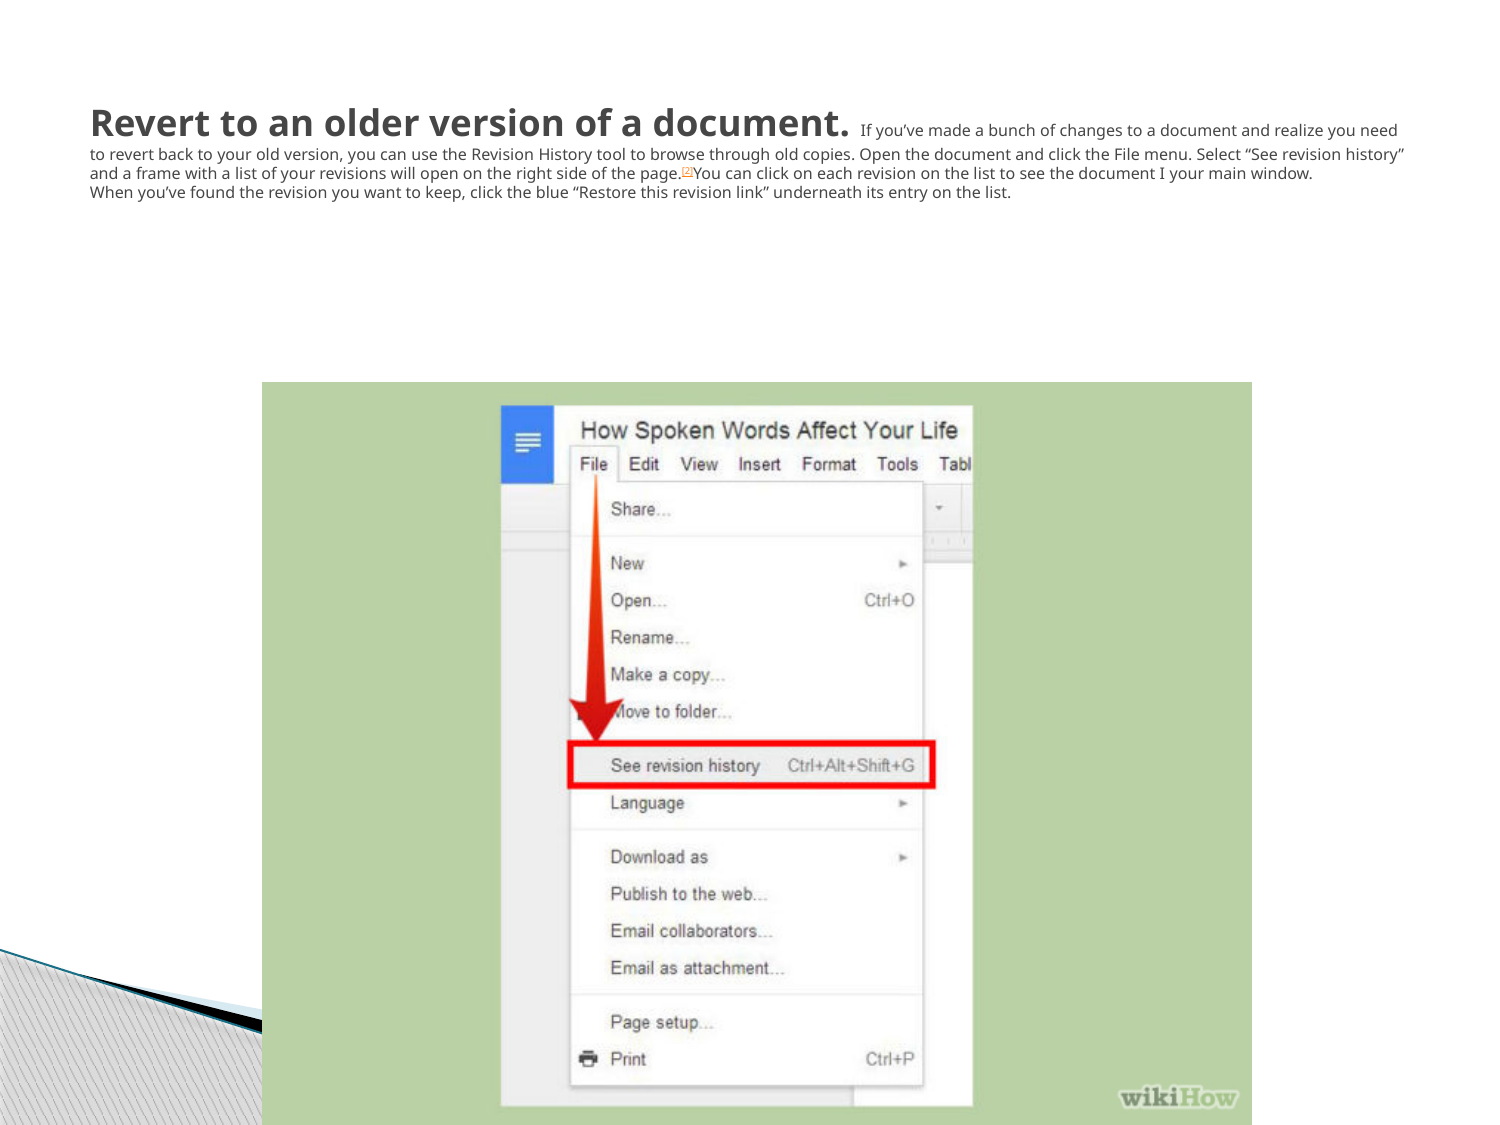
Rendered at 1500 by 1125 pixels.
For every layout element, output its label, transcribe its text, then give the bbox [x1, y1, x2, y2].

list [262, 382, 1252, 1125]
title Revert to an older version of a document. If you’ve made a bunch of changes to a document and realize you need to revert back to your old version, you can use the Revision History tool to browse through old copies. Open the document and click the File menu. Select “See revision history” and a frame with a list of your revisions will open on the right side of the page.[2]You can click on each revision on the list to see the document I your main window. When you’ve found the revision you want to keep, click the blue “Restore this revision link” underneath its entry on the list. [75, 45, 1425, 233]
